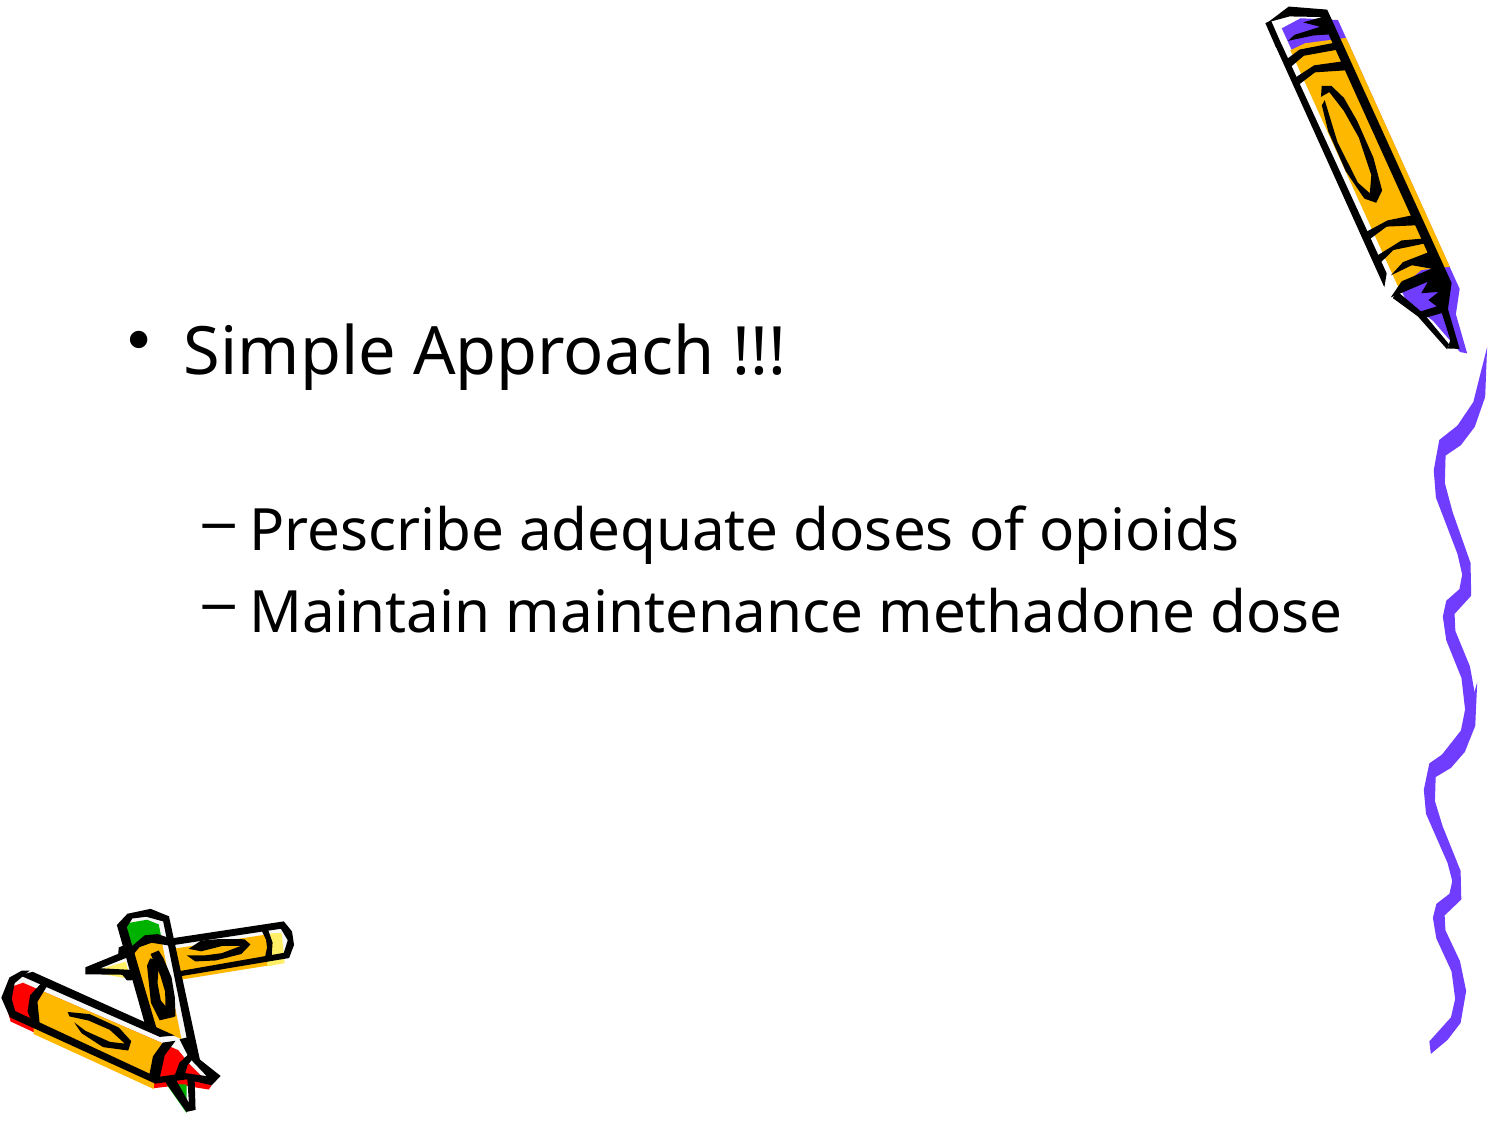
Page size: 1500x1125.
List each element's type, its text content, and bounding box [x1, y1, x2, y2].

list Simple Approach !!! Prescribe adequate doses of opioids Maintain maintenance methadone dose [112, 299, 1375, 900]
